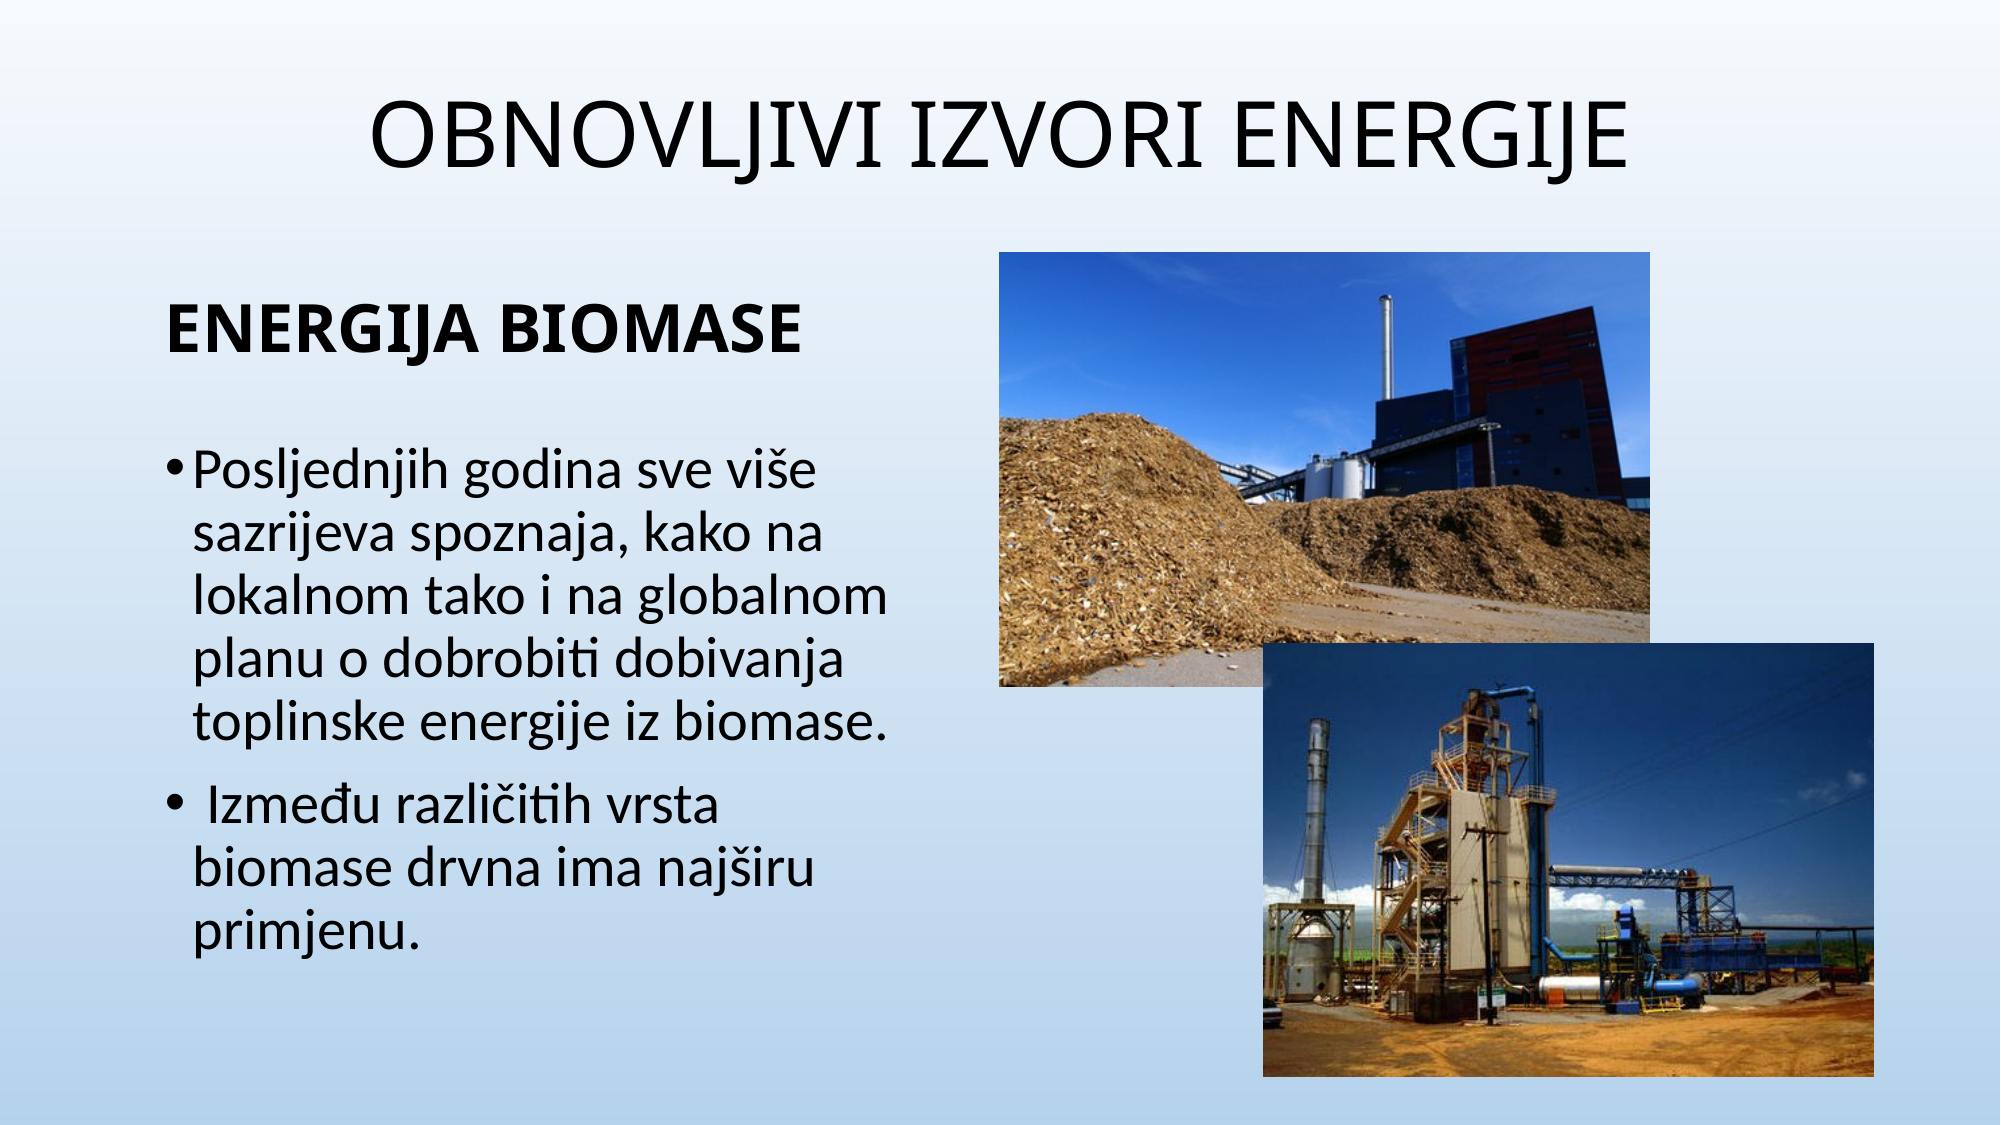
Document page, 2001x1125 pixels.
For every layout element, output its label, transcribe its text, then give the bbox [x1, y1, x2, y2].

title OBNOVLJIVI IZVORI ENERGIJE [149, 65, 1851, 211]
list Posljednjih godina sve više sazrijeva spoznaja, kako na lokalnom tako i na globalnom planu o dobrobiti dobivanja toplinske energije iz biomase. Između različitih vrsta biomase drvna ima najširu primjenu. [149, 430, 919, 1077]
picture [999, 252, 1874, 1077]
list ENERGIJA BIOMASE [149, 252, 919, 374]
